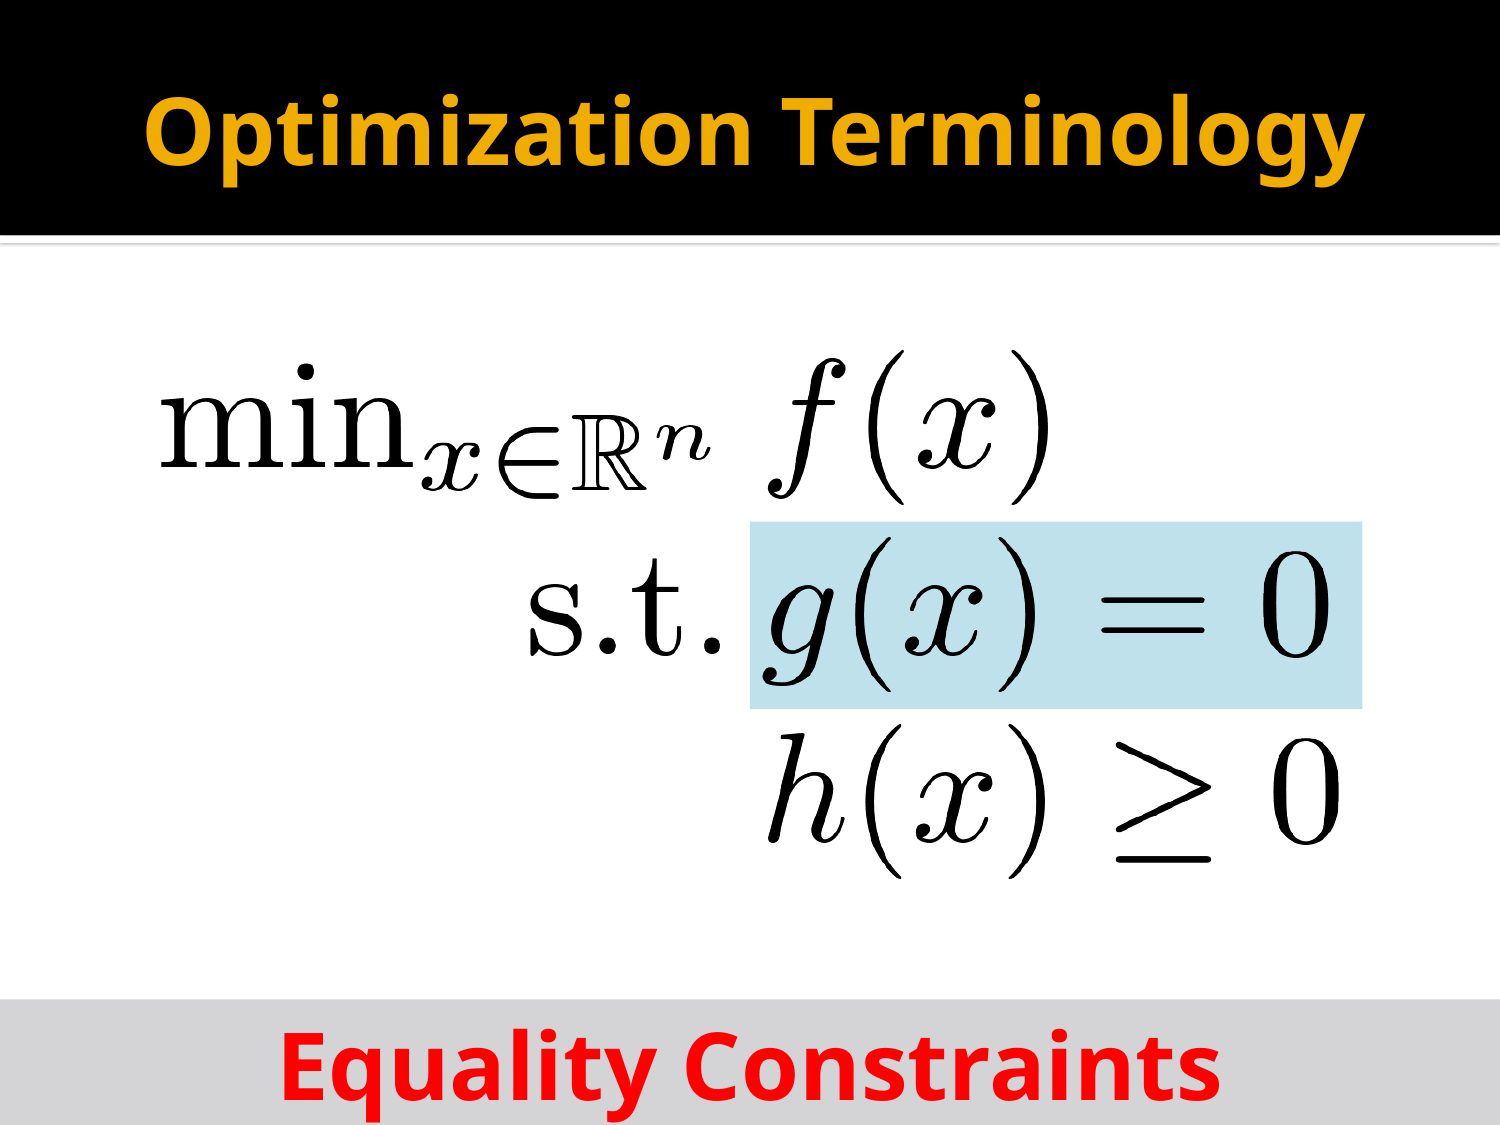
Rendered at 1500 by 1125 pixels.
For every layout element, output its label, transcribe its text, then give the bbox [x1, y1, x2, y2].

text_box [1344, 518, 1366, 713]
title Optimization Terminology [75, 25, 1425, 231]
picture [161, 349, 1339, 879]
text_box Equality Constraints [0, 999, 1500, 1125]
